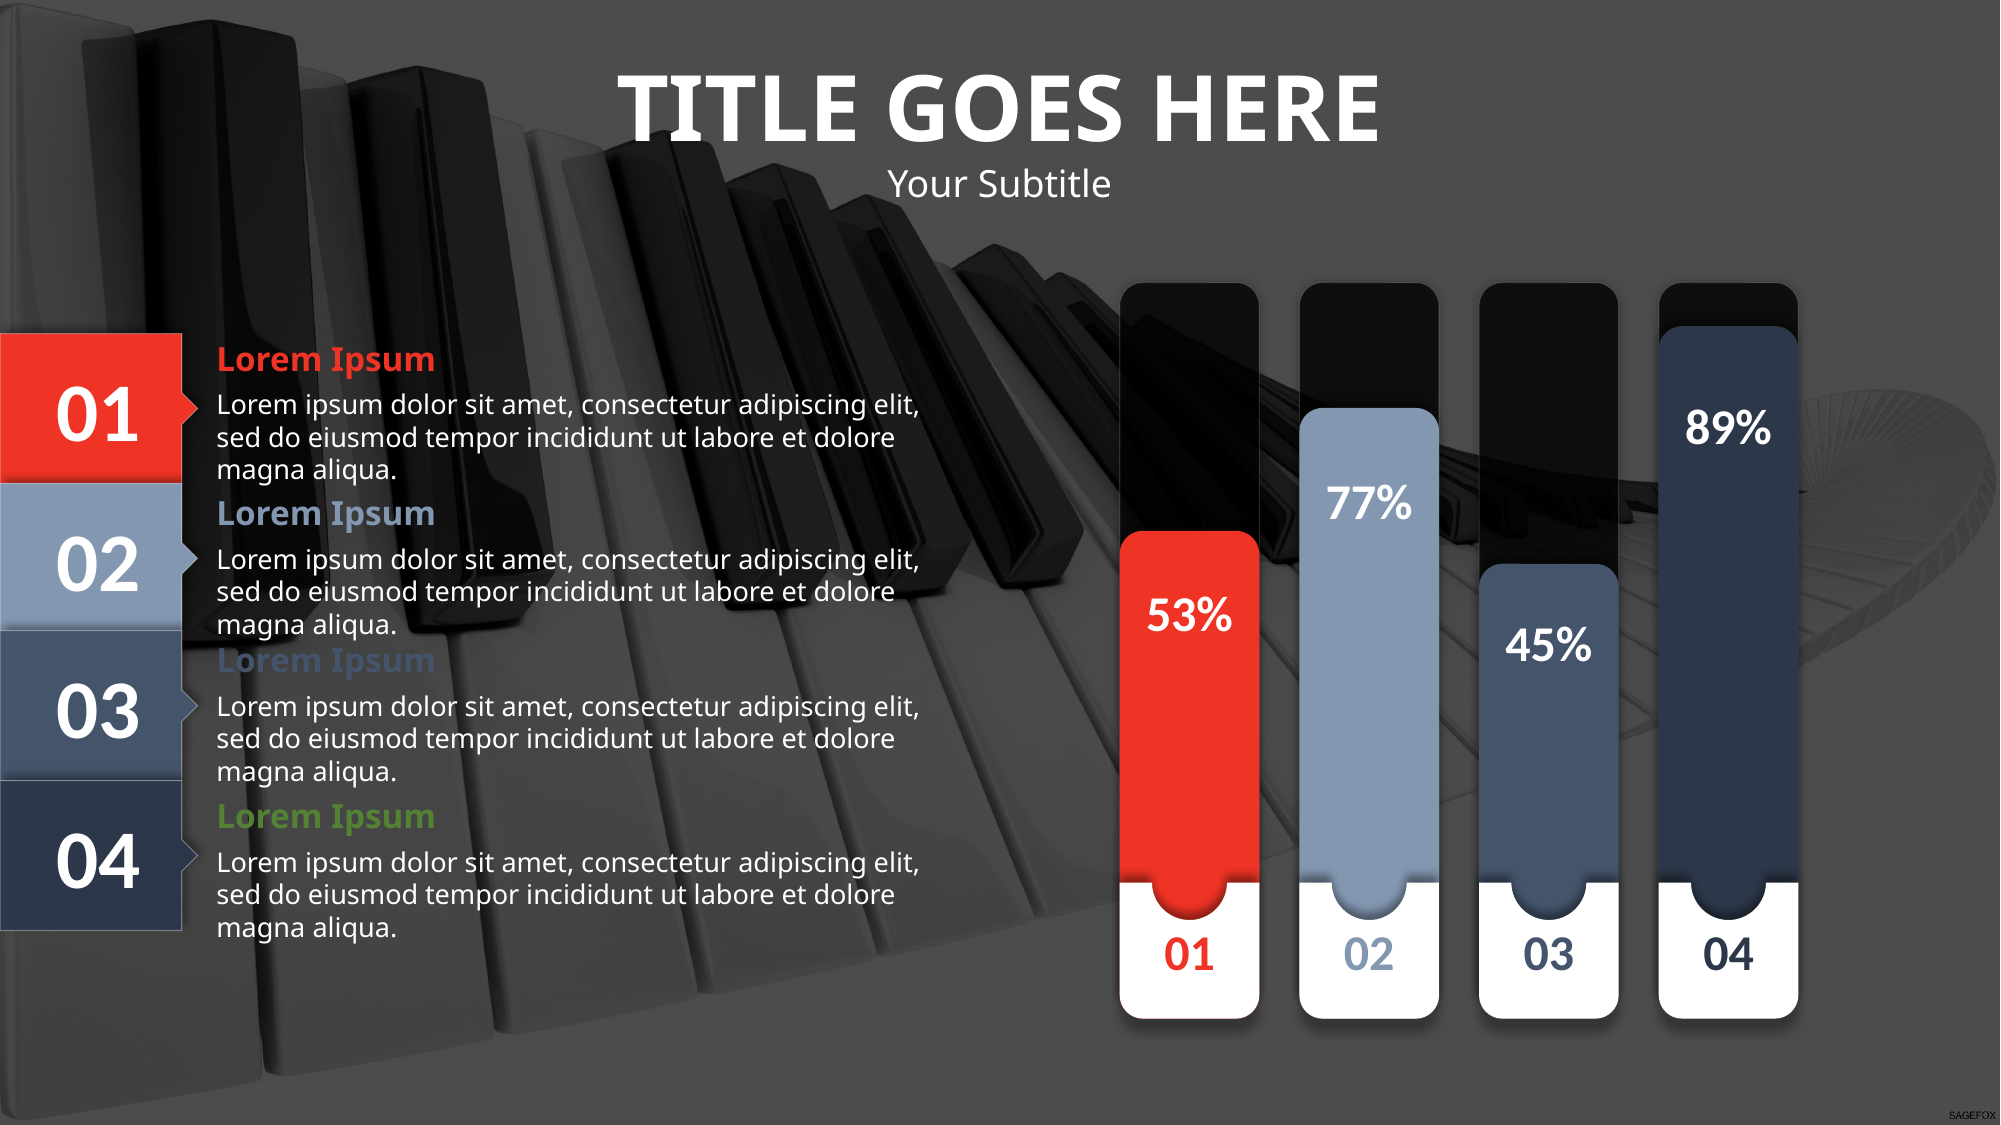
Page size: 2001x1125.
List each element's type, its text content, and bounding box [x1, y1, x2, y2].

text_box 01 [0, 332, 200, 475]
text_box [1298, 281, 1441, 412]
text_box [1119, 530, 1260, 1019]
text_box TITLE GOES HERE Your Subtitle [548, 42, 1452, 212]
text_box Lorem Ipsum Lorem ipsum dolor sit amet, consectetur adipiscing elit, sed do eiusmod tempor incididunt ut labore et dolore magna aliqua. [216, 639, 968, 787]
text_box 03 [0, 629, 200, 772]
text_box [1658, 326, 1799, 1019]
text_box [1118, 281, 1261, 535]
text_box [1299, 407, 1439, 1019]
text_box Lorem Ipsum Lorem ipsum dolor sit amet, consectetur adipiscing elit, sed do eiusmod tempor incididunt ut labore et dolore magna aliqua. [216, 795, 968, 943]
text_box Lorem Ipsum Lorem ipsum dolor sit amet, consectetur adipiscing elit, sed do eiusmod tempor incididunt ut labore et dolore magna aliqua. [216, 337, 968, 486]
text_box [1478, 281, 1620, 566]
text_box [1657, 281, 1800, 330]
text_box 04 [0, 779, 200, 932]
text_box Lorem Ipsum Lorem ipsum dolor sit amet, consectetur adipiscing elit, sed do eiusmod tempor incididunt ut labore et dolore magna aliqua. [216, 492, 968, 639]
text_box 02 [0, 482, 200, 622]
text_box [1479, 563, 1619, 1019]
picture [0, 0, 2001, 1125]
